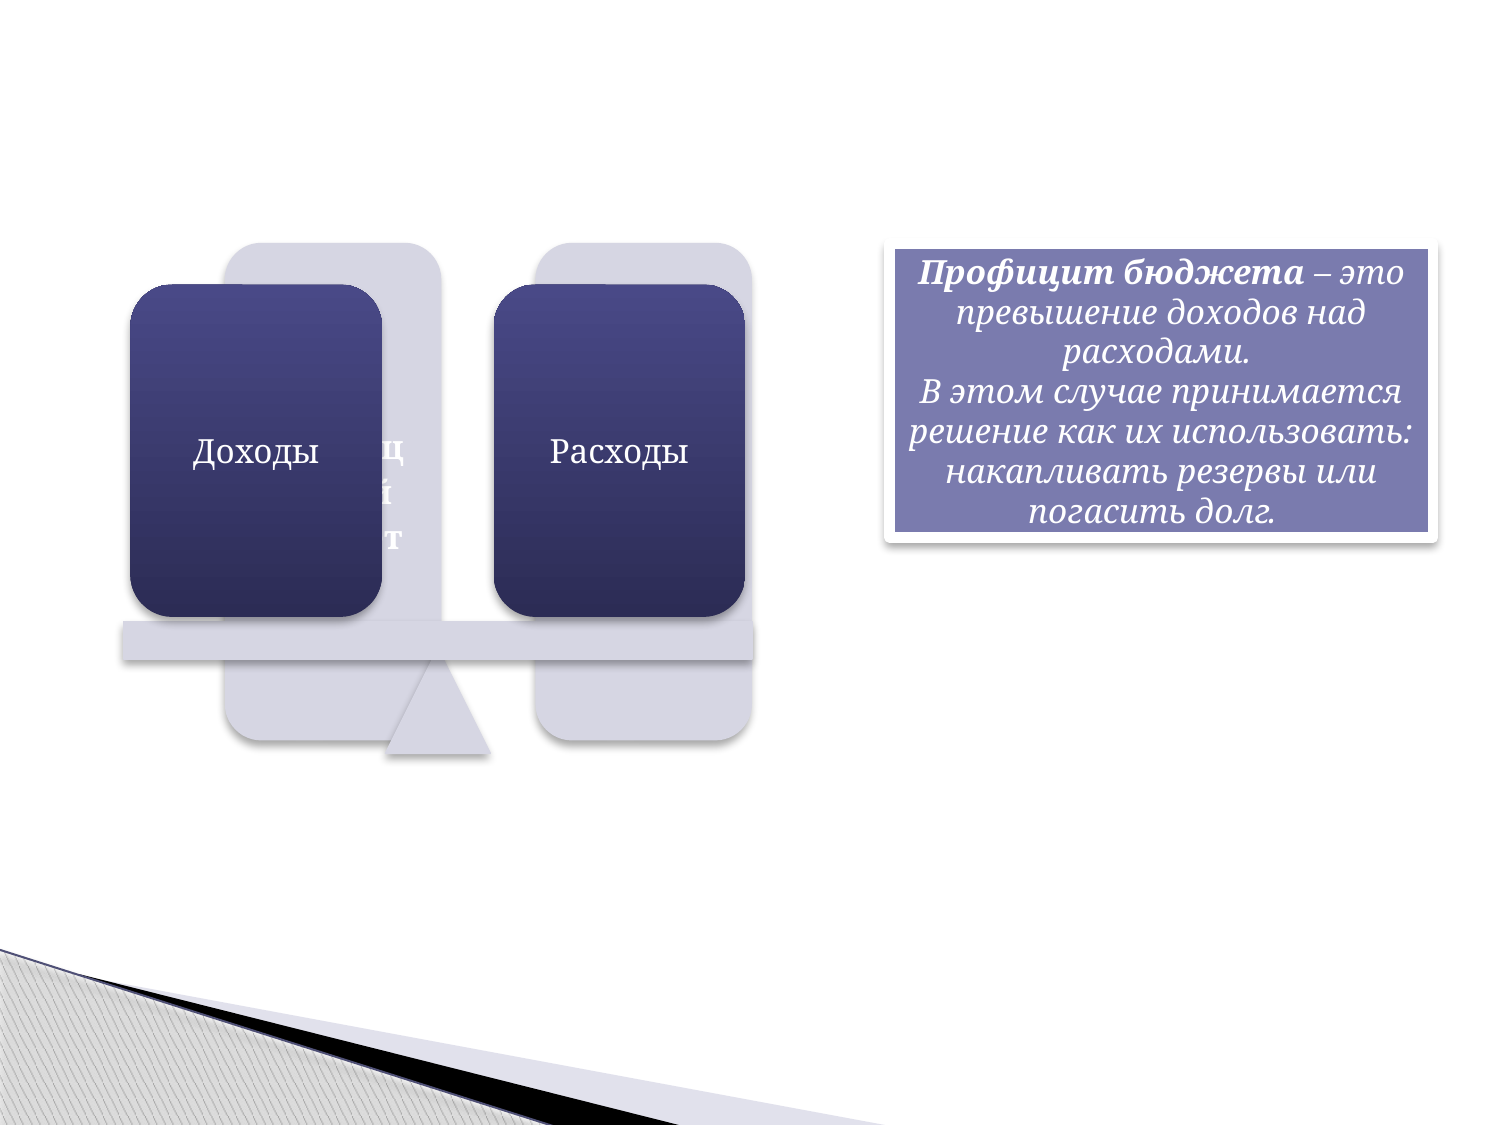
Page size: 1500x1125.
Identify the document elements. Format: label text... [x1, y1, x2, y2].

text_box Профицит бюджета – это превышение доходов над расходами. В этом случае принимается решение как их использовать: накапливать резервы или погасить долг. [884, 238, 1438, 543]
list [88, 243, 788, 740]
